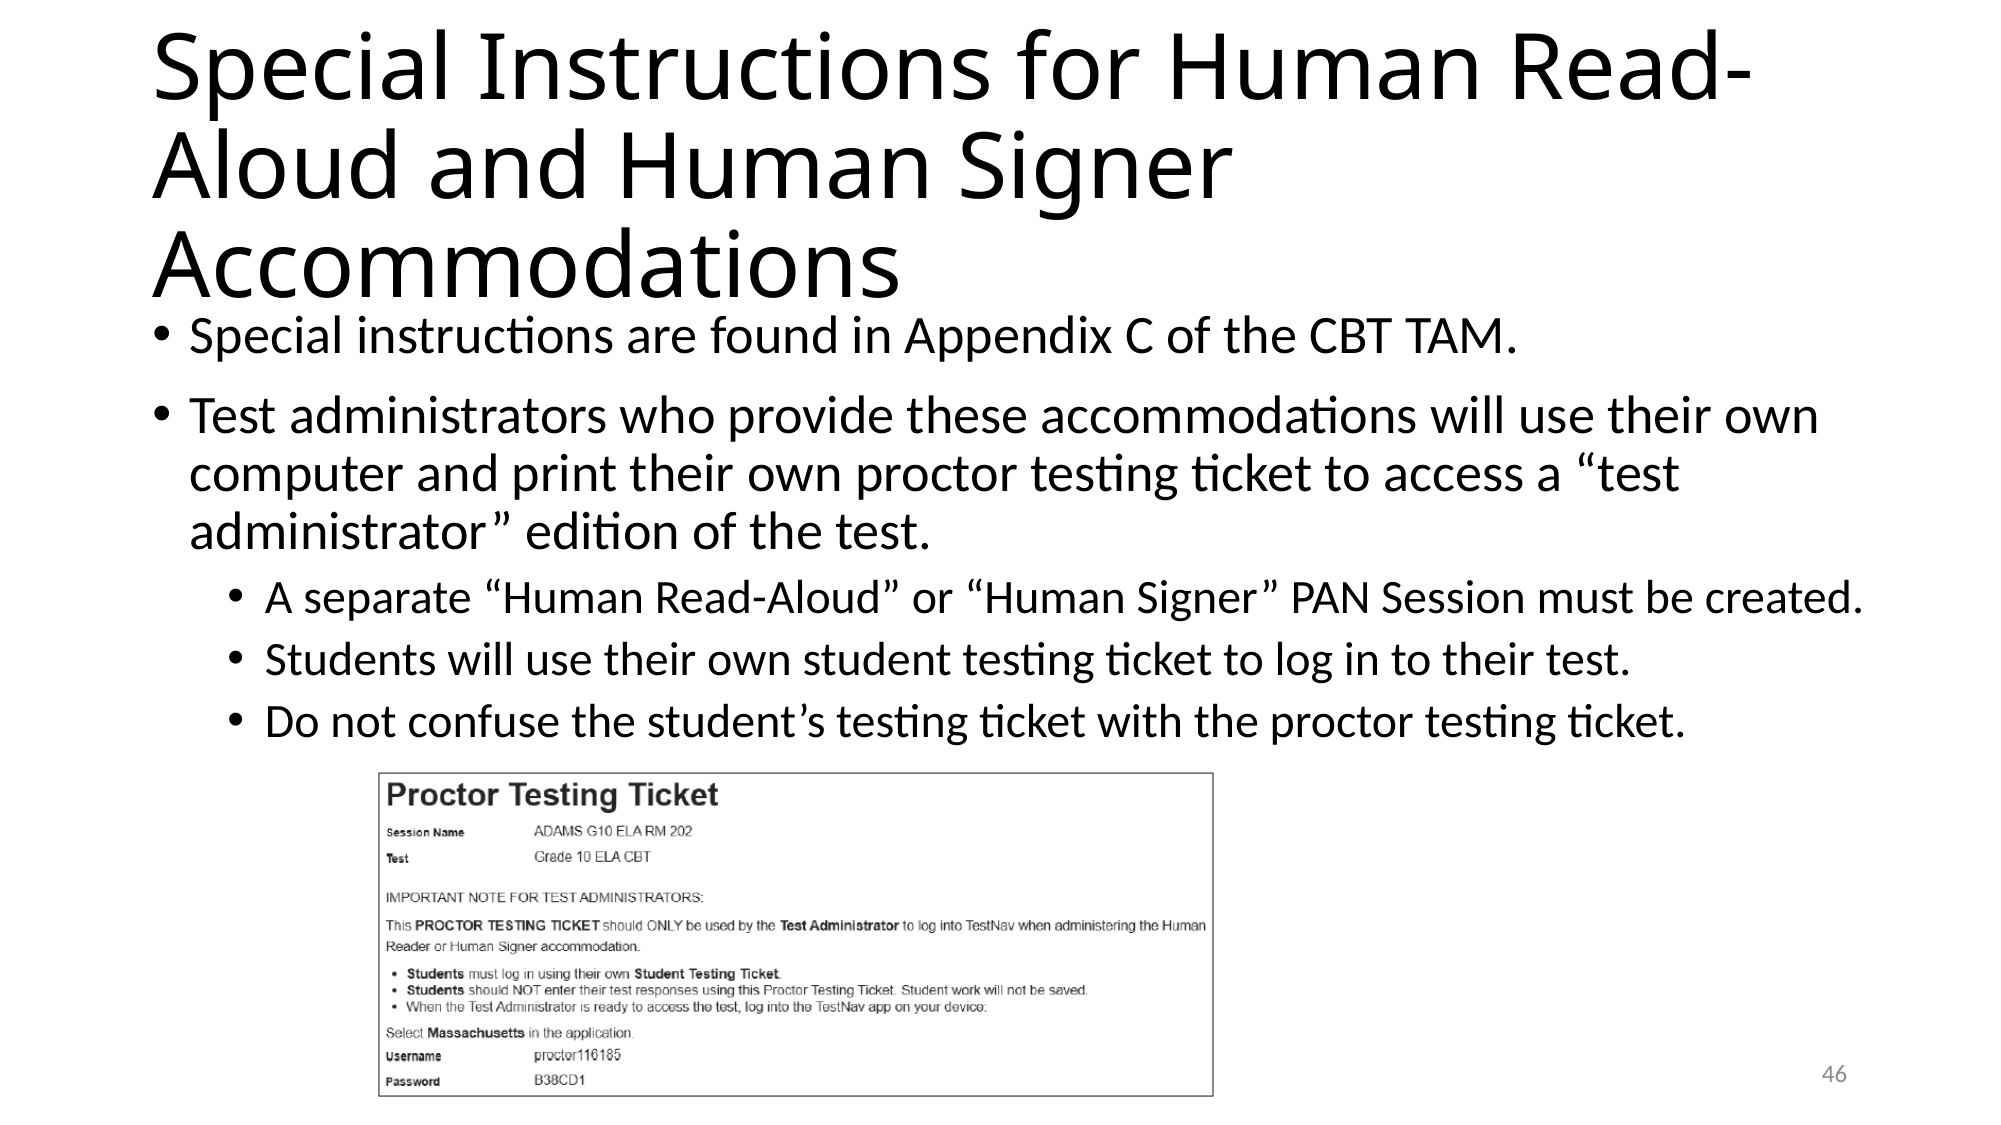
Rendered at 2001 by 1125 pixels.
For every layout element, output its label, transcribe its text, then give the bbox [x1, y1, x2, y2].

list Special instructions are found in Appendix C of the CBT TAM. Test administrators who provide these accommodations will use their own computer and print their own proctor testing ticket to access a “test administrator” edition of the test. A separate “Human Read-Aloud” or “Human Signer” PAN Session must be created. Students will use their own student testing ticket to log in to their test. Do not confuse the student’s testing ticket with the proctor testing ticket. [137, 299, 1938, 1014]
slide_number 45 [1412, 1042, 1863, 1103]
title Special Instructions for Human Read-Aloud and Human Signer Accommodations [137, 59, 1863, 278]
picture [371, 762, 1221, 1103]
